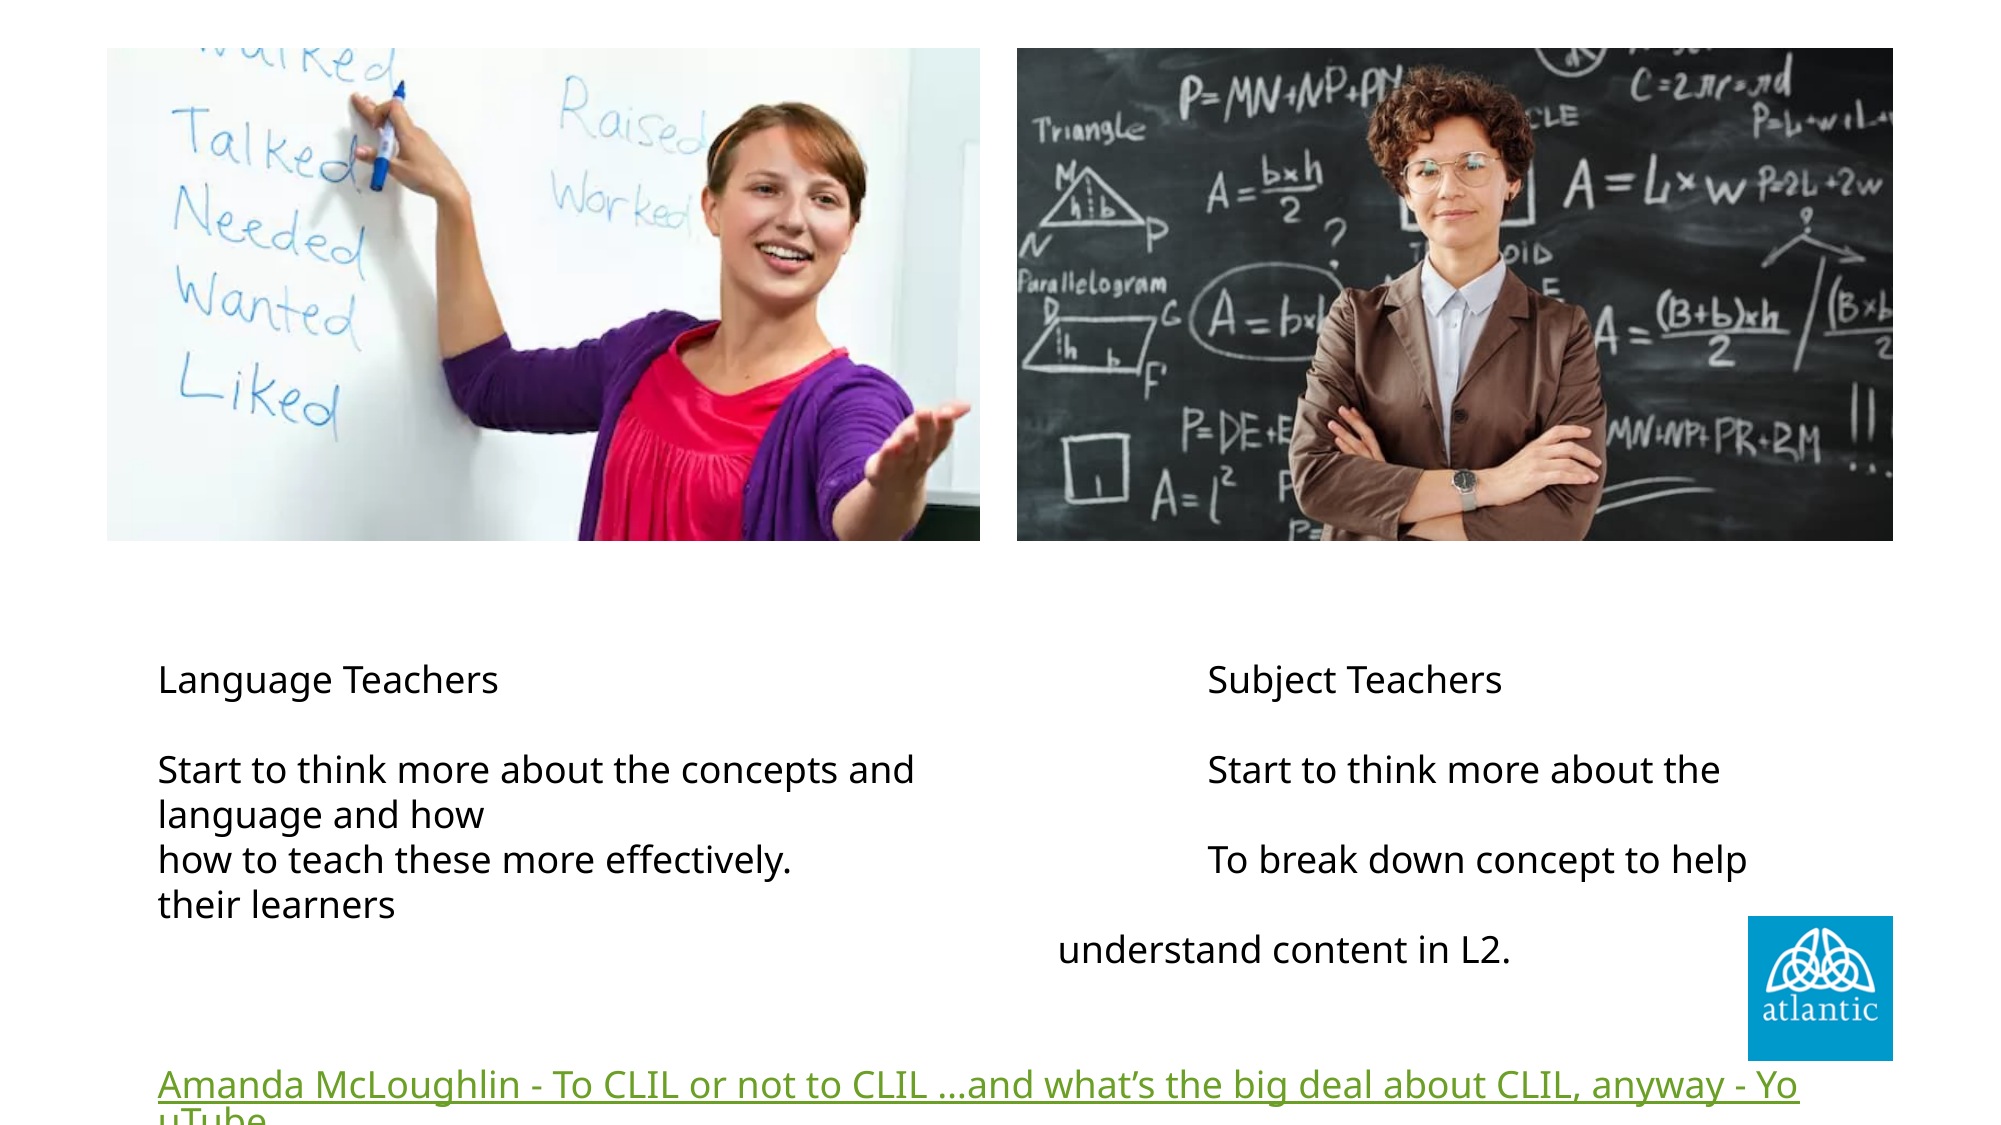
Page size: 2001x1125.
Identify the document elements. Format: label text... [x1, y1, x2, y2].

picture [1841, 1001, 1848, 1020]
picture [1864, 1005, 1876, 1020]
picture [1828, 1004, 1837, 1020]
picture [1767, 928, 1875, 992]
text_box Language Teachers Subject Teachers Start to think more about the concepts and Start to think more about the language and how how to teach these more effectively. To break down concept to help their learners understand content in L2. Amanda McLoughlin - To CLIL or not to CLIL …and what’s the big deal about CLIL, anyway - YouTube [143, 648, 1823, 1120]
picture [1780, 1002, 1787, 1020]
picture [1802, 1004, 1815, 1020]
picture [1853, 1004, 1861, 1020]
picture [1791, 994, 1799, 1020]
picture [1819, 1004, 1827, 1020]
picture [1017, 48, 1893, 542]
picture [1764, 1004, 1776, 1020]
picture [107, 48, 980, 542]
